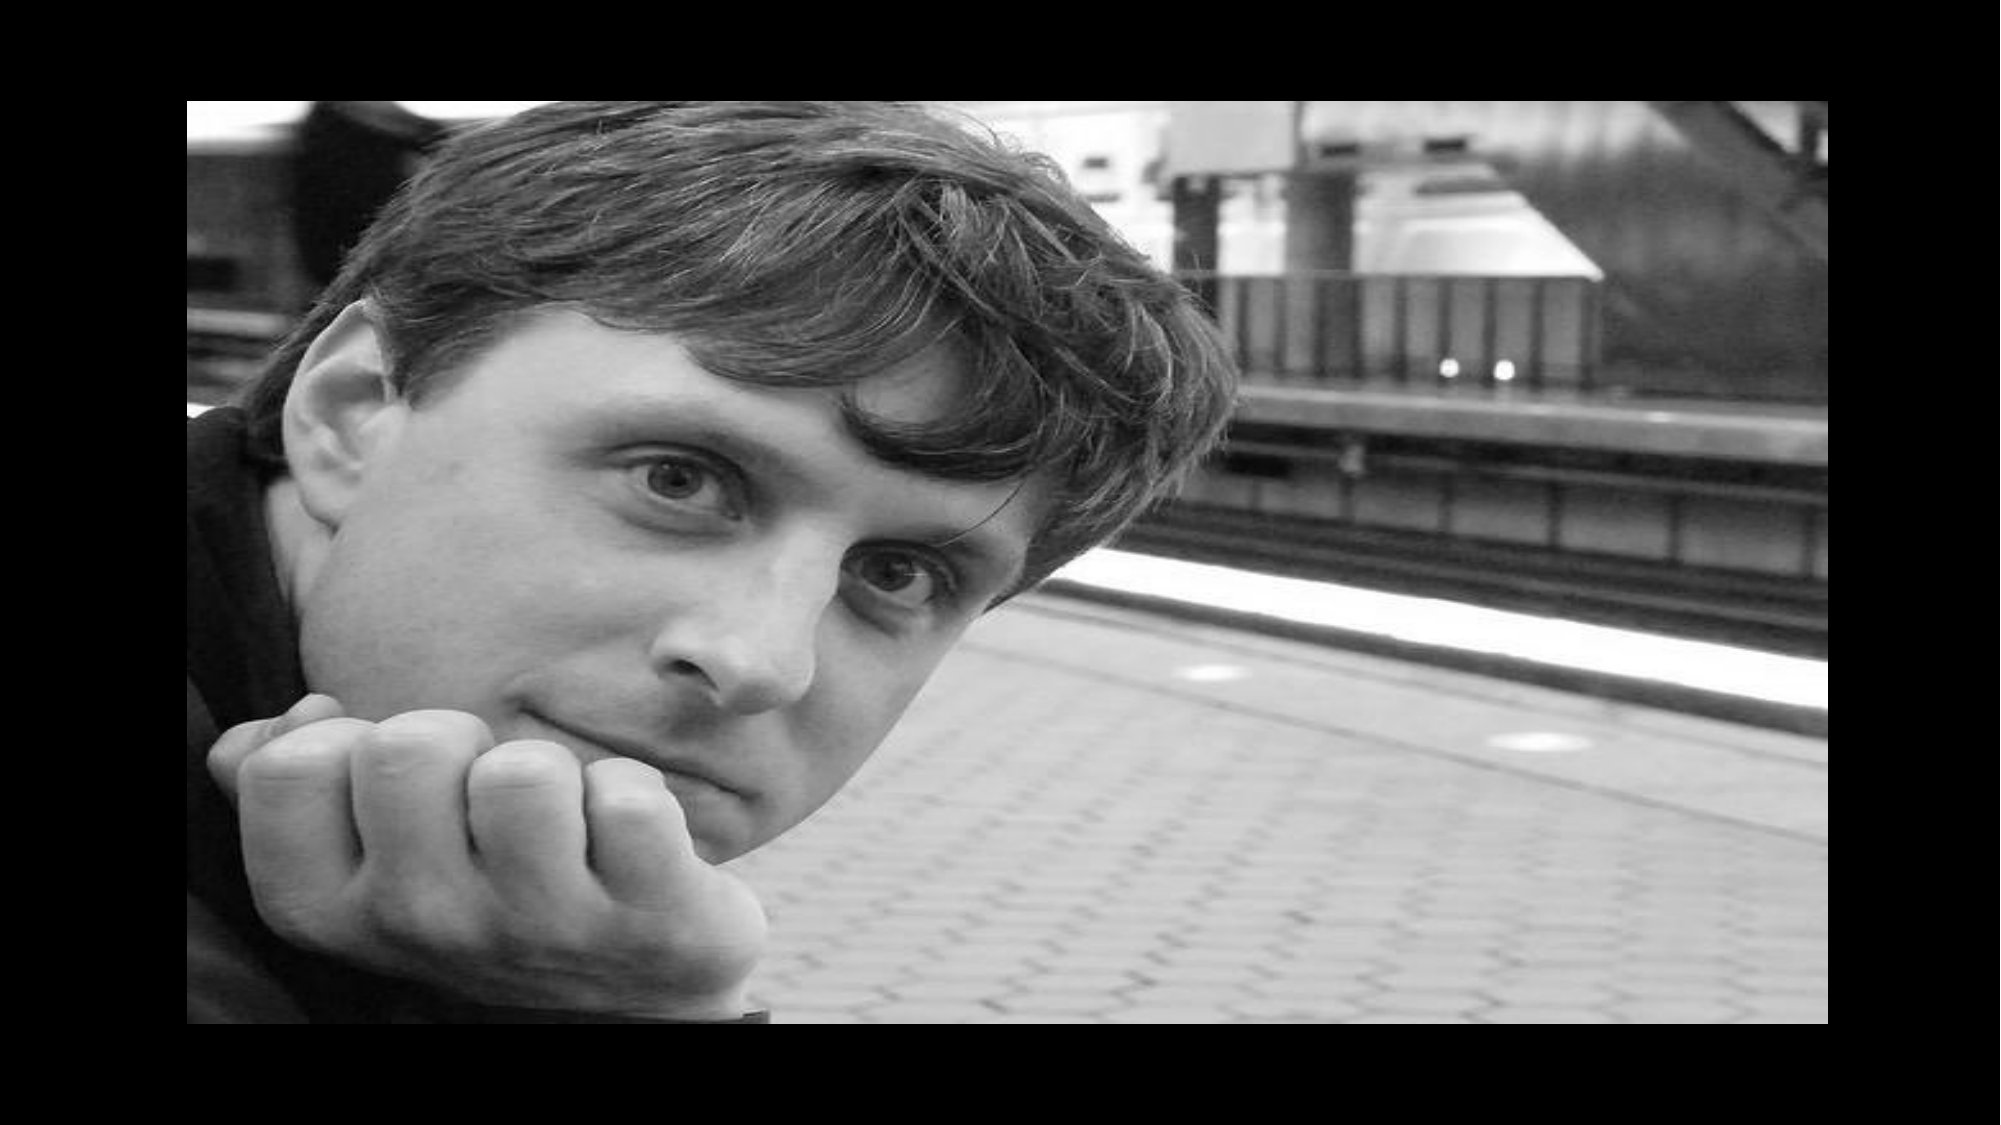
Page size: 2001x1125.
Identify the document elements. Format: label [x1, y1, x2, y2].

picture [187, 101, 1828, 1024]
